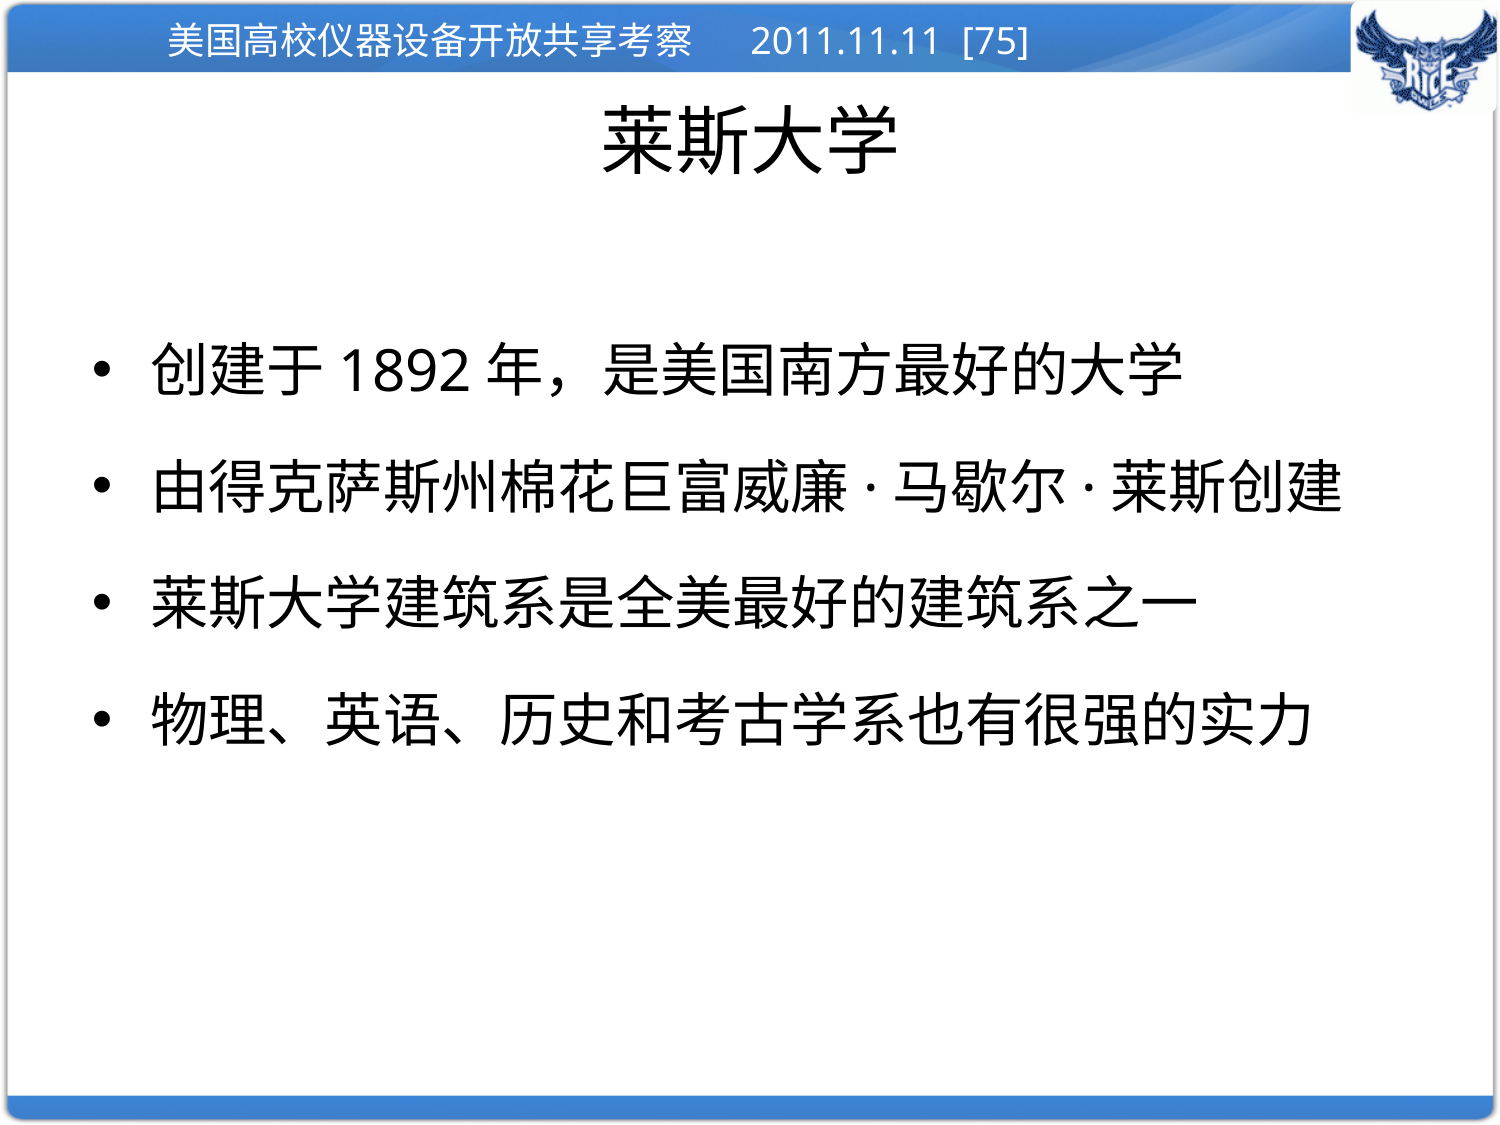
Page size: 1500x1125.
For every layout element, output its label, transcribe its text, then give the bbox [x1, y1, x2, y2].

picture [0, 0, 1500, 1125]
title 莱斯大学 [74, 44, 1426, 233]
list 创建于1892年，是美国南方最好的大学 由得克萨斯州棉花巨富威廉·马歇尔·莱斯创建 莱斯大学建筑系是全美最好的建筑系之一 物理、英语、历史和考古学系也有很强的实力 [76, 290, 1428, 852]
